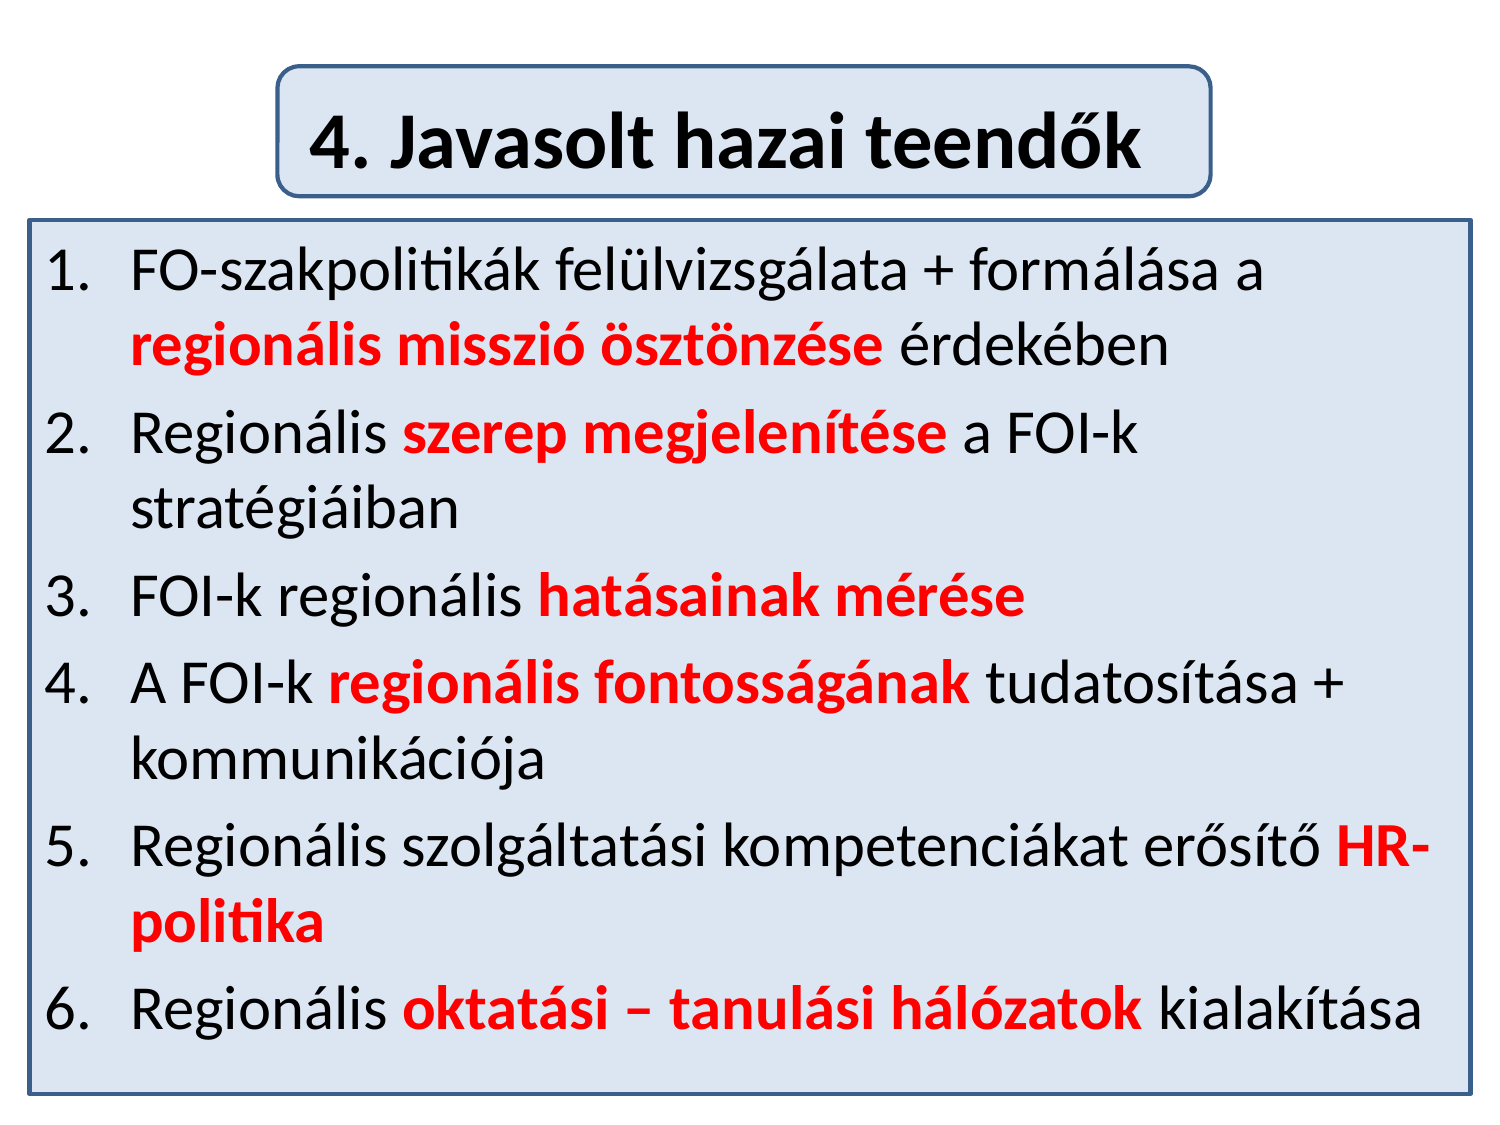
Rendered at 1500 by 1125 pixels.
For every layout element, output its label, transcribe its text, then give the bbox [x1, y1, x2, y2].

text_box [1176, 64, 1213, 199]
text_box [27, 218, 1473, 1096]
title 4. Javasolt hazai teendők [277, 42, 1176, 218]
list FO-szakpolitikák felülvizsgálata + formálása a regionális misszió ösztönzése érdekében Regionális szerep megjelenítése a FOI-k stratégiáiban FOI-k regionális hatásainak mérése A FOI-k regionális fontosságának tudatosítása + kommunikációja Regionális szolgáltatási kompetenciákat erősítő HR-politika Regionális oktatási – tanulási hálózatok kialakítása [29, 219, 1459, 1078]
